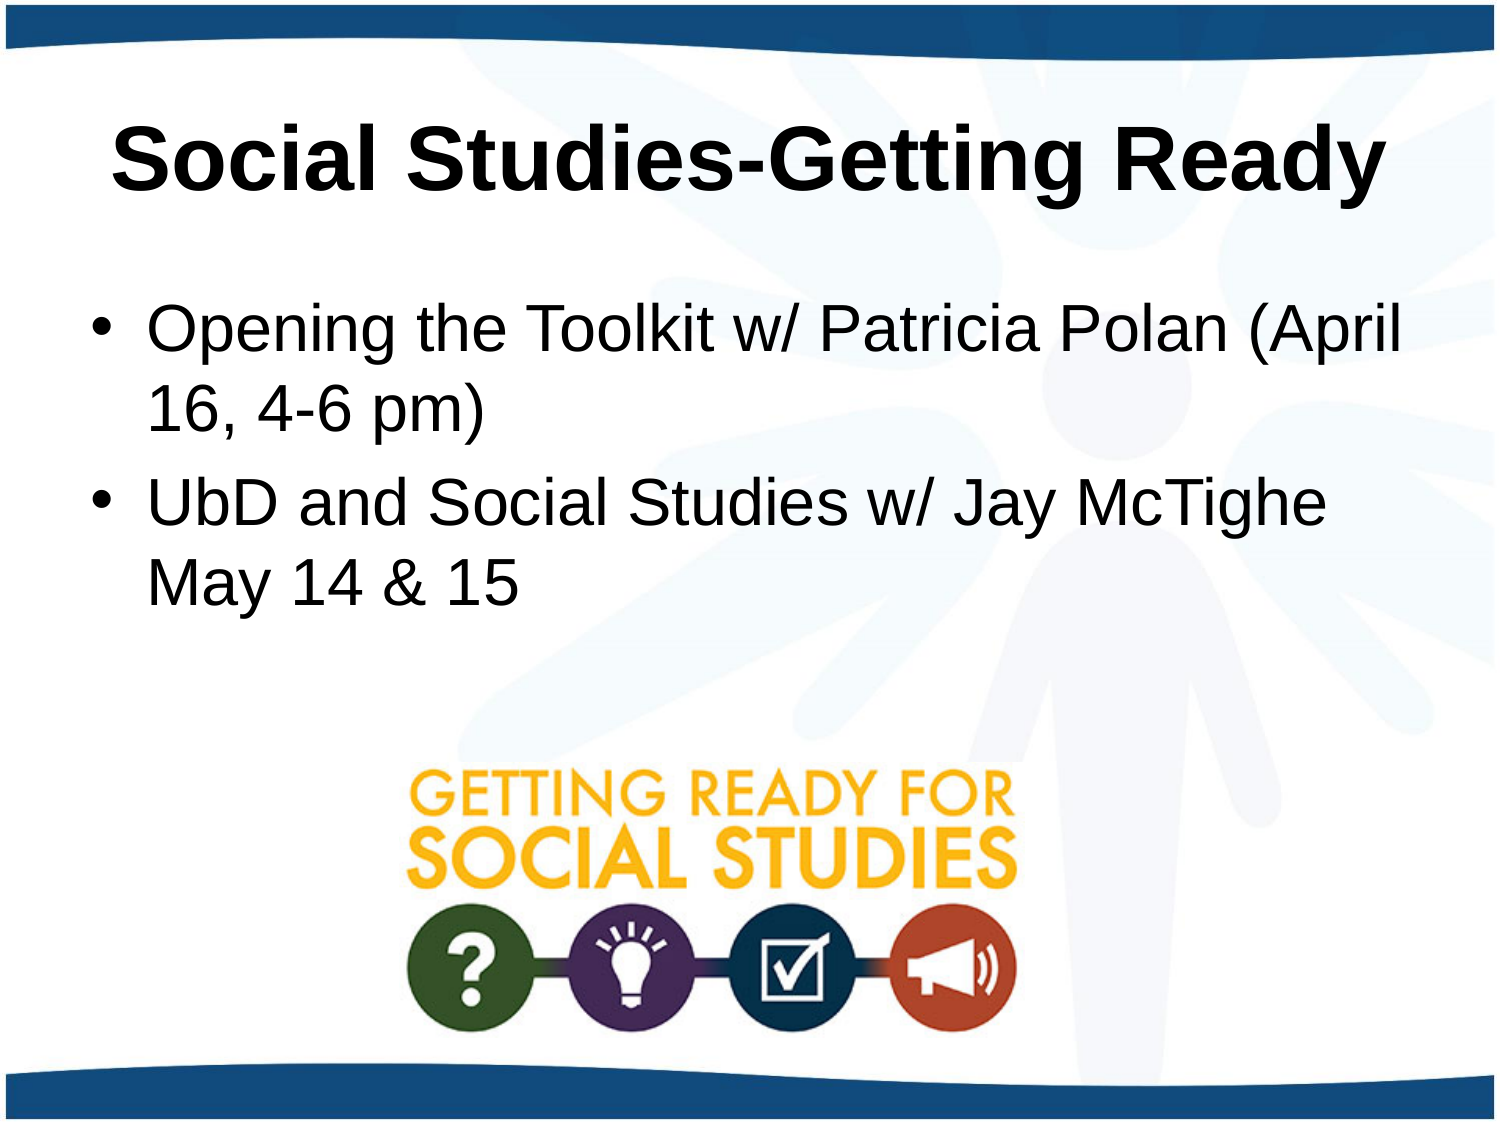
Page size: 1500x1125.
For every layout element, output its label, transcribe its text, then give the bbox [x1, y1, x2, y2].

list Opening the Toolkit w/ Patricia Polan (April 16, 4-6 pm) UbD and Social Studies w/ Jay McTighe May 14 & 15 [75, 277, 1425, 1020]
picture [0, 0, 1500, 1125]
title Social Studies-Getting Ready [75, 59, 1425, 248]
